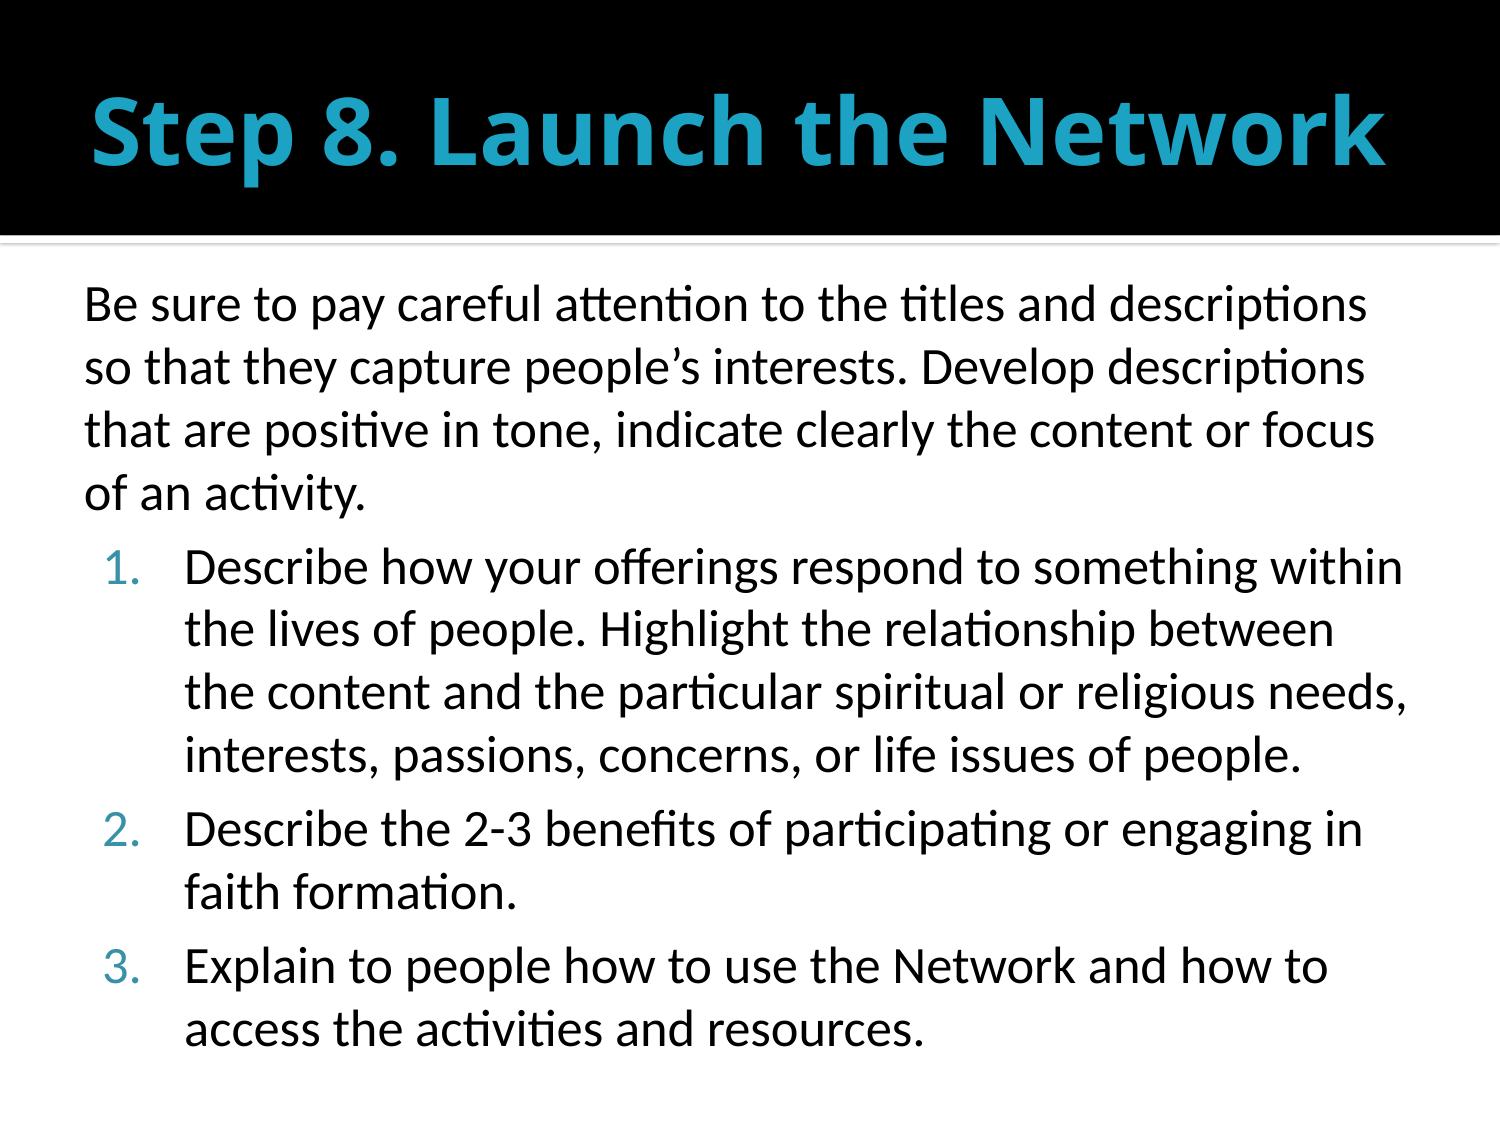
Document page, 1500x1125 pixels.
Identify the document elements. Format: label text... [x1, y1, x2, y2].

title Step 8. Launch the Network [75, 25, 1425, 231]
list Be sure to pay careful attention to the titles and descriptions so that they capture people’s interests. Develop descriptions that are positive in tone, indicate clearly the content or focus of an activity. Describe how your offerings respond to something within the lives of people. Highlight the relationship between the content and the particular spiritual or religious needs, interests, passions, concerns, or life issues of people. Describe the 2-3 benefits of participating or engaging in faith formation. Explain to people how to use the Network and how to access the activities and resources. [75, 254, 1425, 1110]
